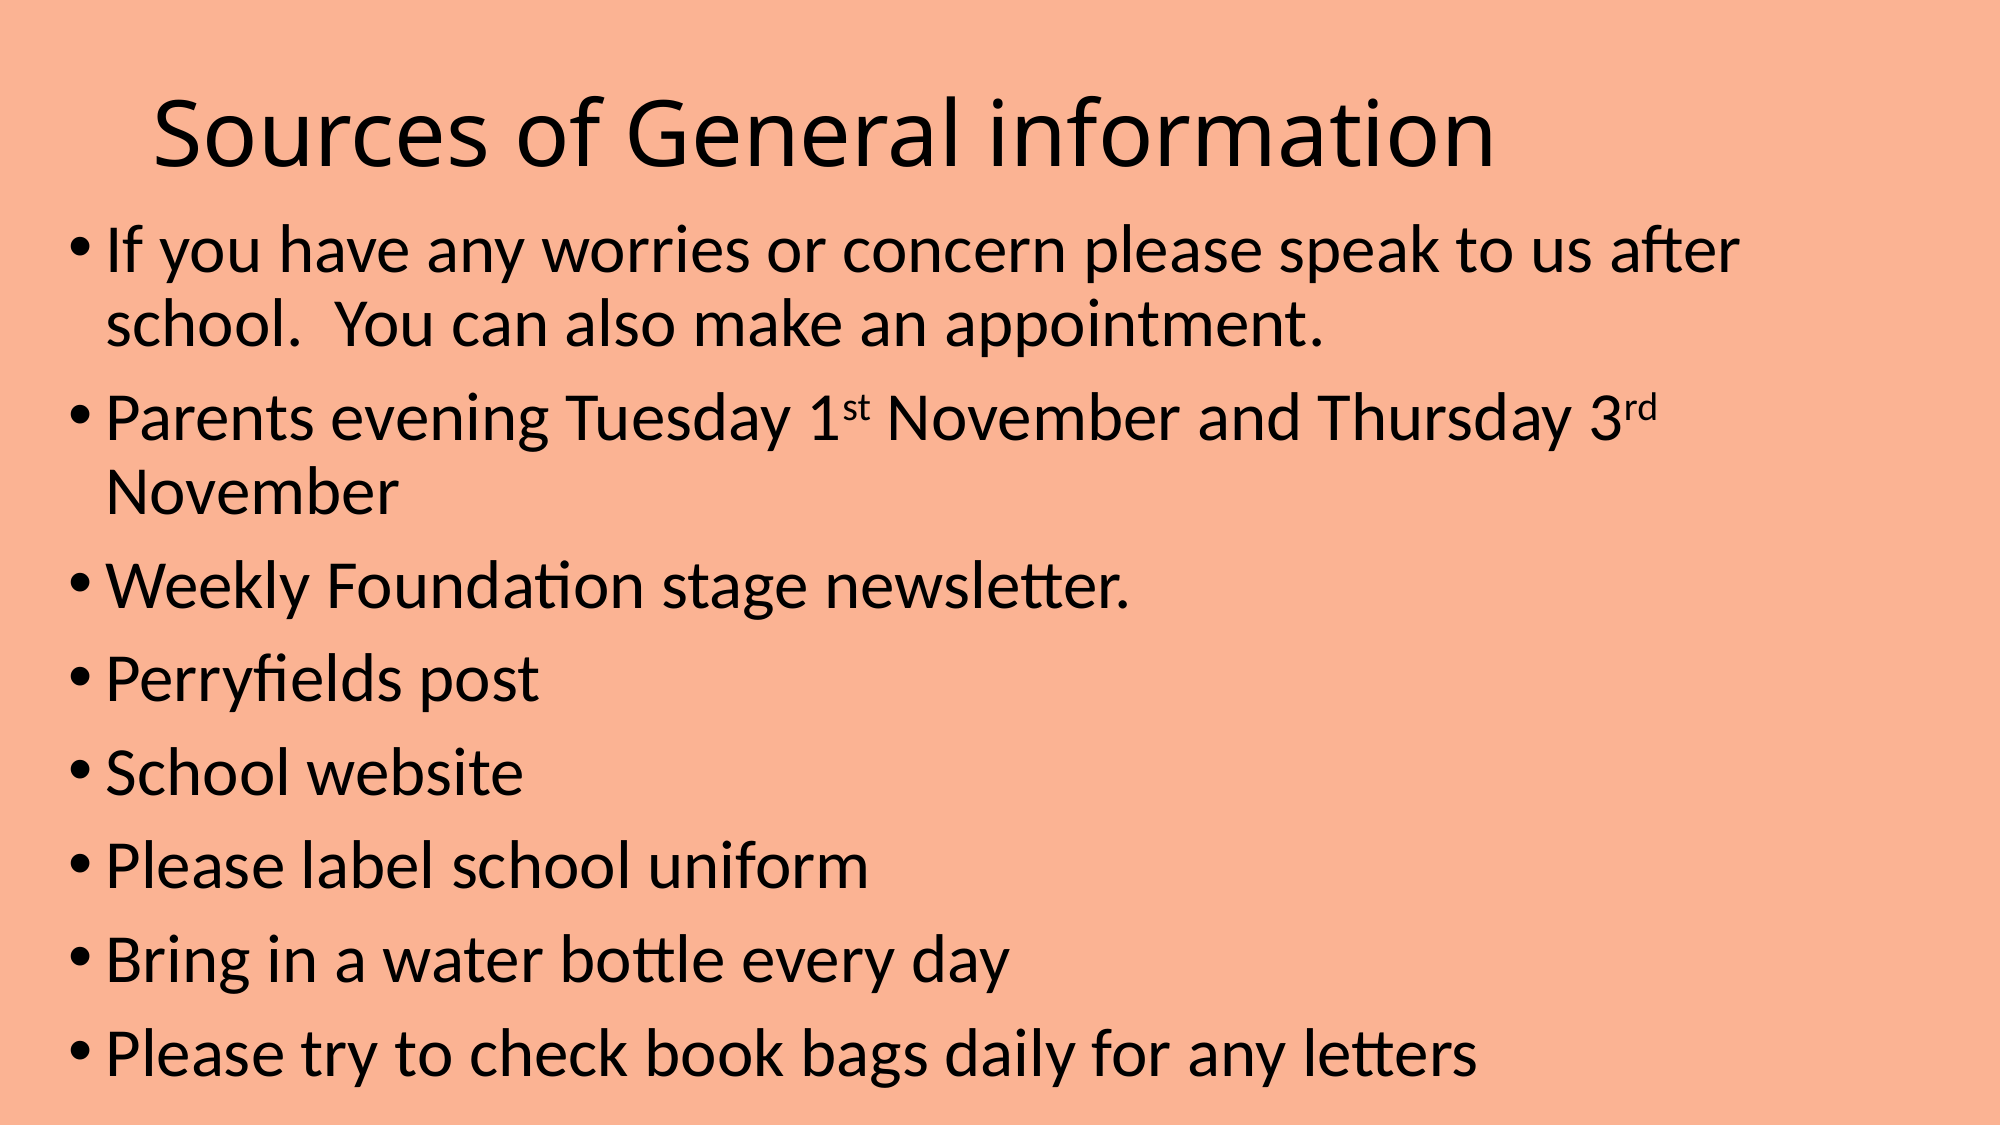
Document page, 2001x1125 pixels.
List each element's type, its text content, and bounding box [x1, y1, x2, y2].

title Sources of General information [137, 27, 1863, 205]
list If you have any worries or concern please speak to us after school. You can also make an appointment. Parents evening Tuesday 1st November and Thursday 3rd November Weekly Foundation stage newsletter. Perryfields post School website Please label school uniform Bring in a water bottle every day Please try to check book bags daily for any letters [53, 205, 1863, 1104]
